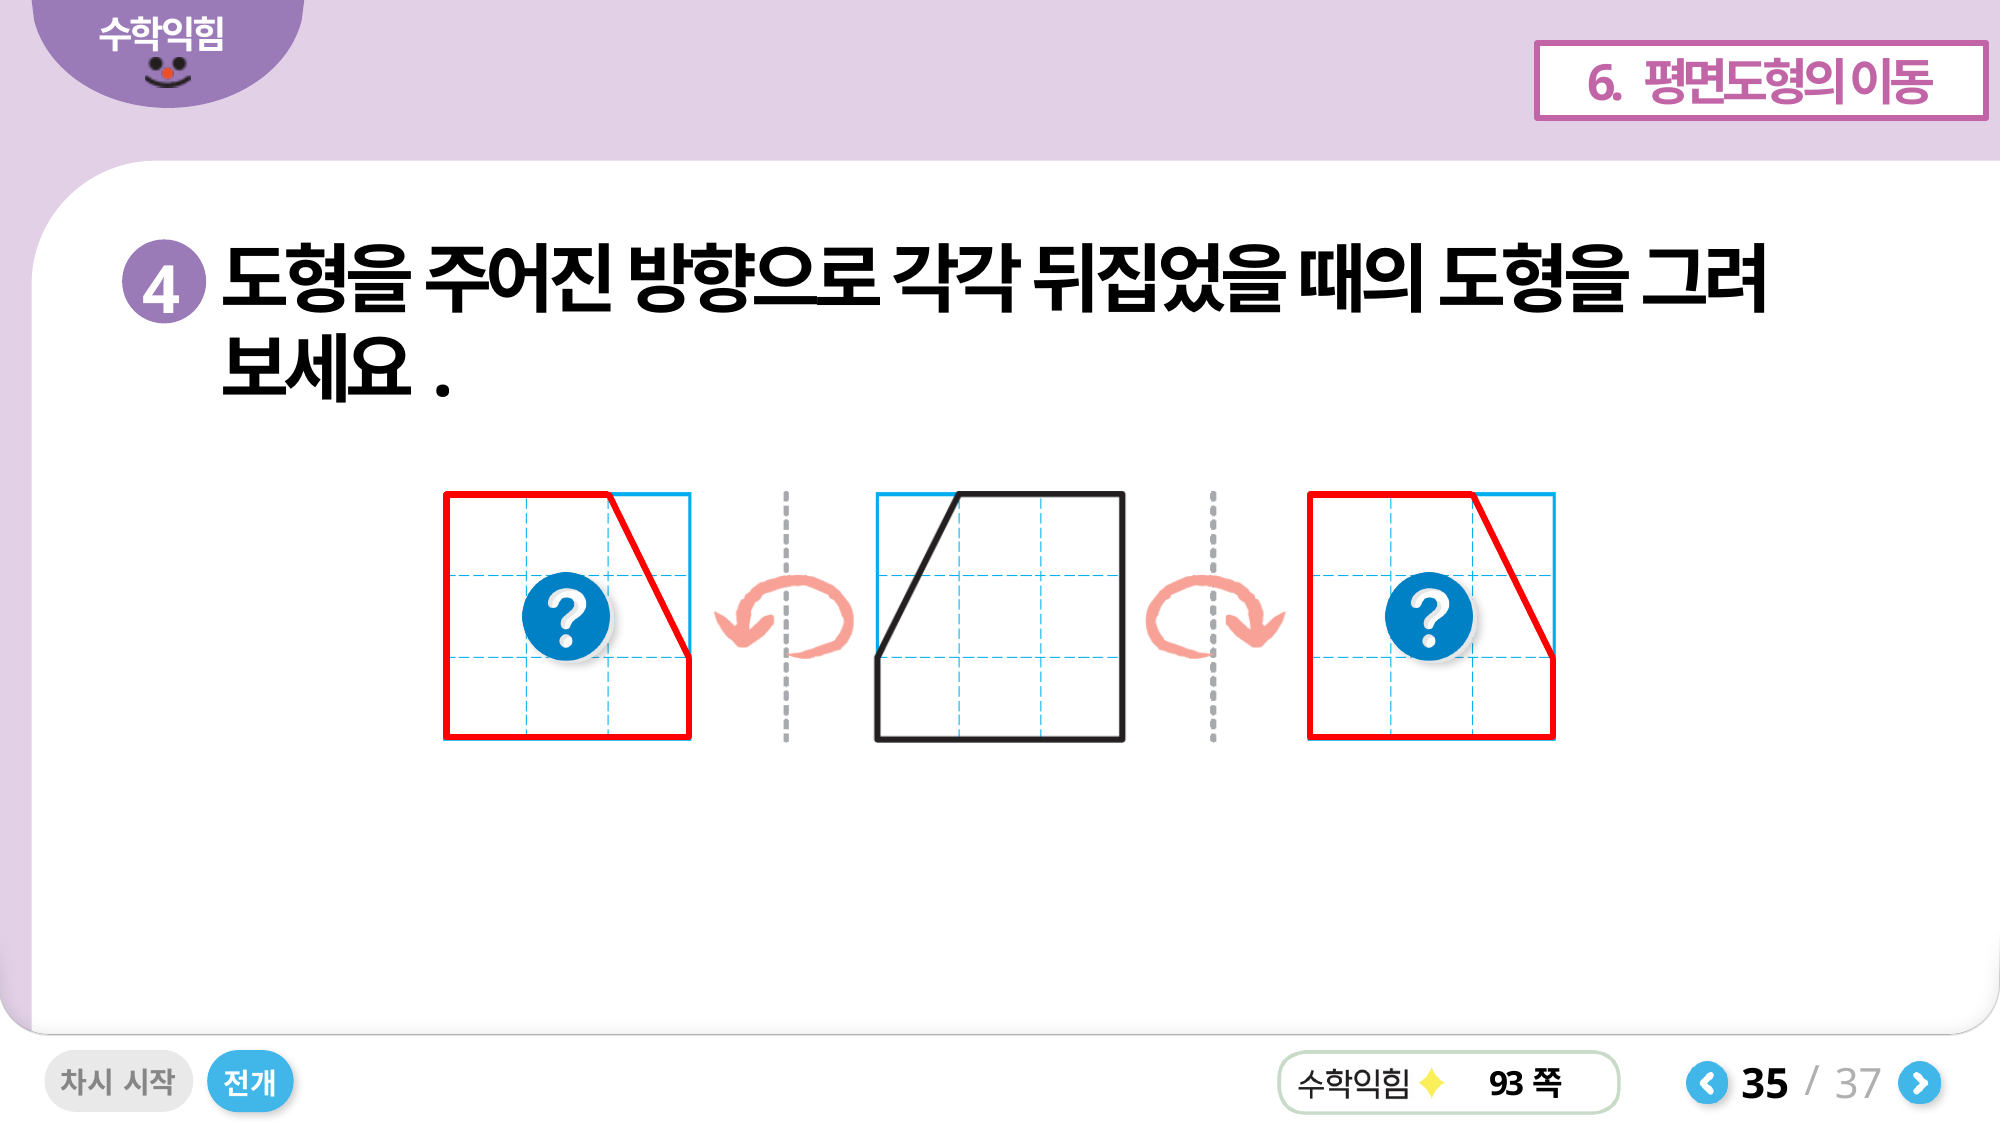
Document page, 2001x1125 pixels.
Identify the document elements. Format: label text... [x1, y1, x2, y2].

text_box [38, 1048, 297, 1114]
text_box 4 [122, 239, 207, 324]
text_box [446, 494, 690, 738]
picture [0, 929, 2000, 1125]
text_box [1685, 1061, 1941, 1104]
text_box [1309, 494, 1554, 738]
text_box 6. 평면도형의 이동 [1537, 43, 1987, 118]
text_box 도형을 주어진 방향으로 각각 뒤집었을 때의 도형을 그려 보세요. [220, 231, 1931, 382]
picture [145, 57, 191, 88]
picture [441, 489, 1559, 744]
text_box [1276, 1049, 1621, 1116]
